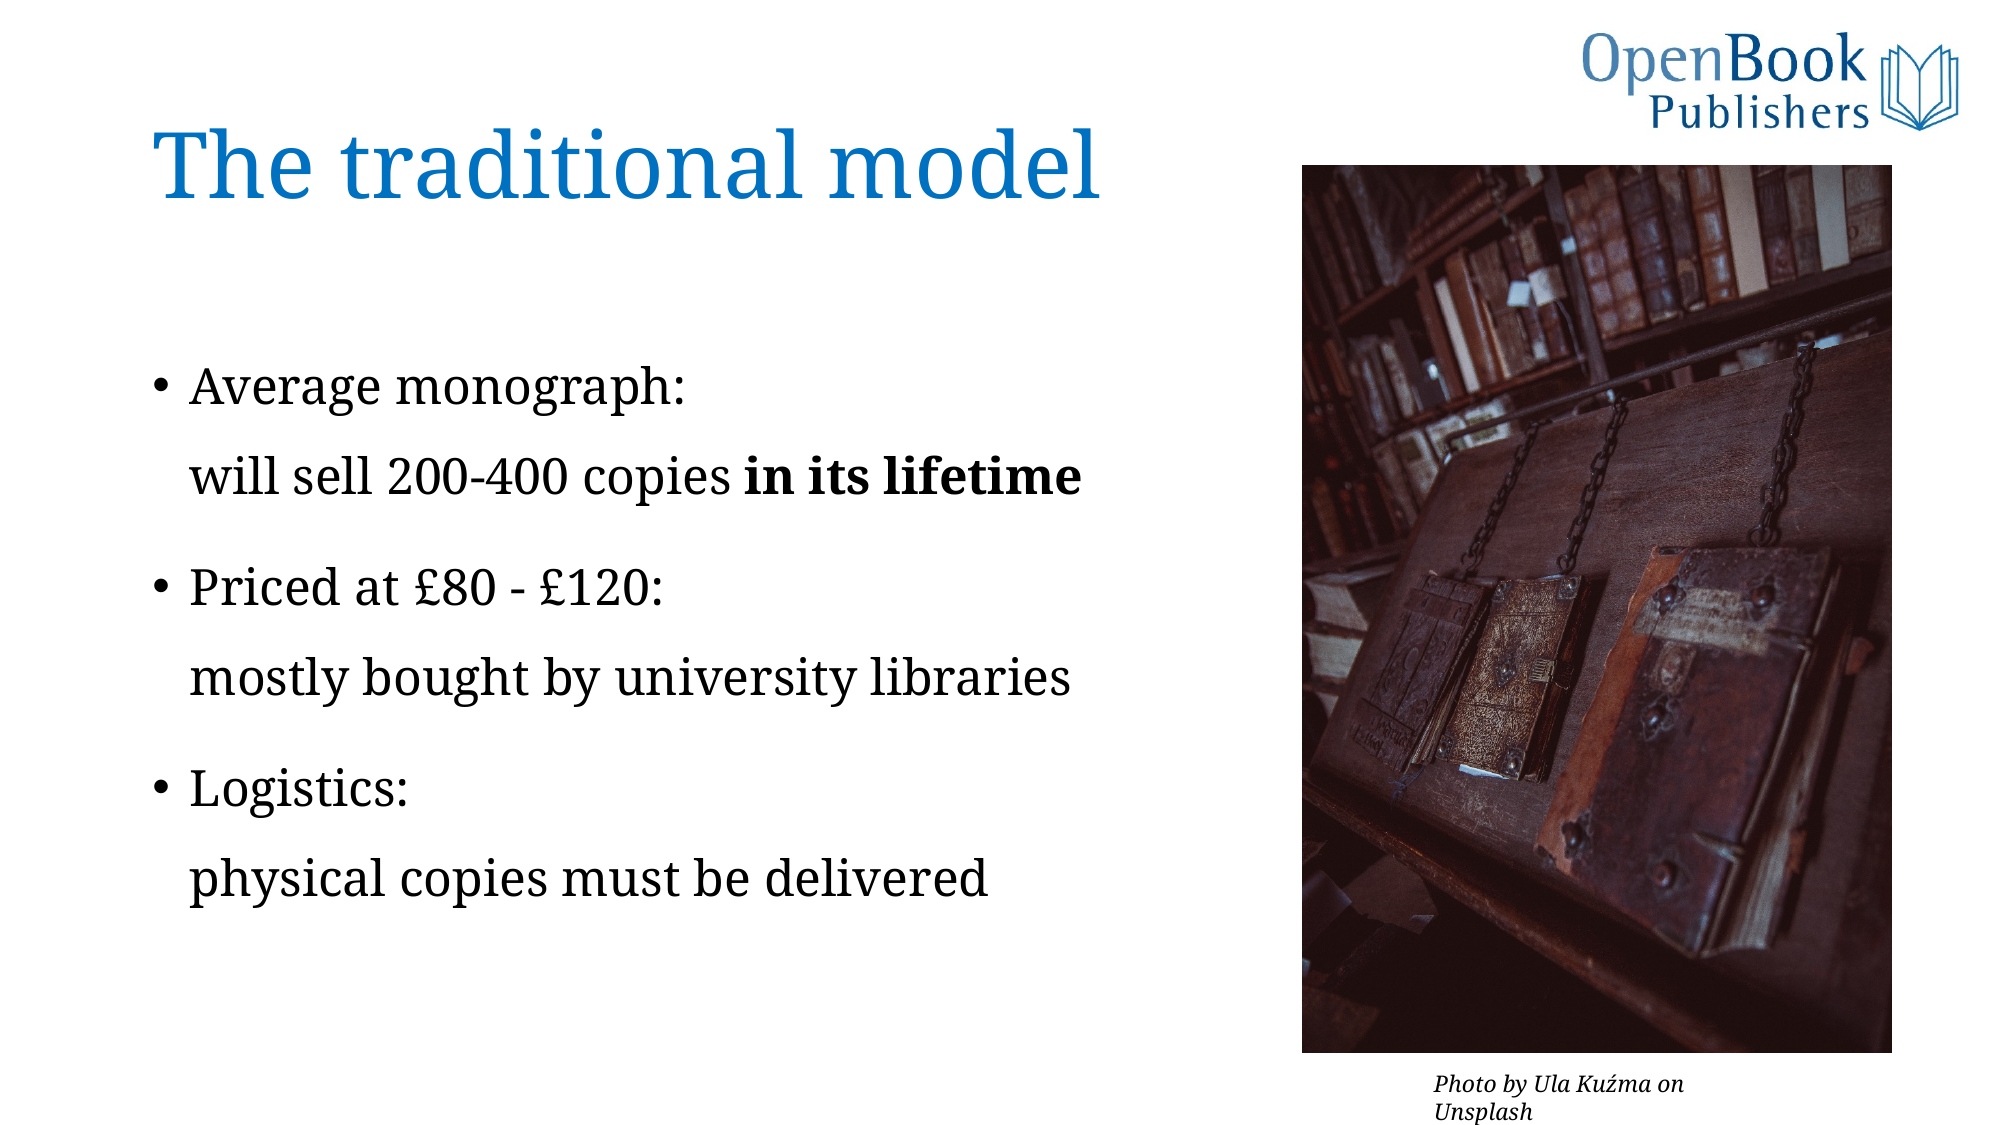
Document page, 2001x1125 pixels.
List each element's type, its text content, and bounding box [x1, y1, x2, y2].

title The traditional model [137, 59, 1863, 278]
list Average monograph: will sell 200-400 copies in its lifetime Priced at £80 - £120: mostly bought by university libraries Logistics: physical copies must be delivered [137, 316, 1271, 957]
picture [1576, 30, 1962, 134]
picture [1302, 165, 1892, 1053]
text_box Photo by Ula Kuźma on Unsplash [1419, 1062, 1775, 1125]
